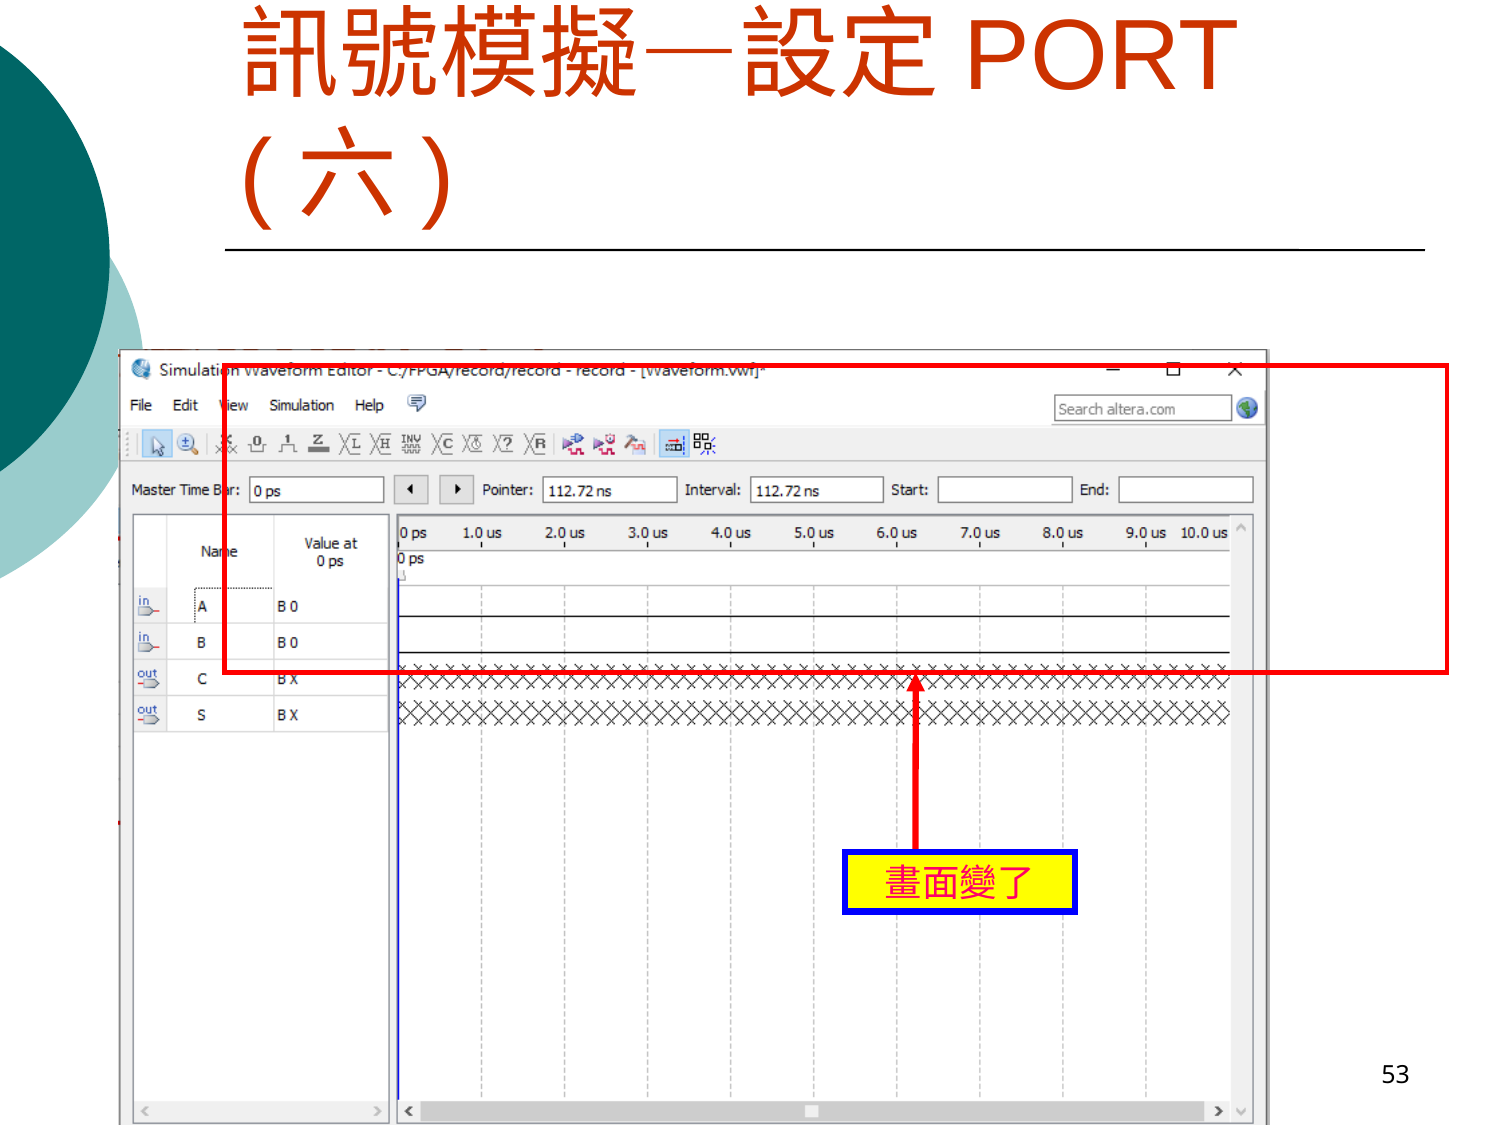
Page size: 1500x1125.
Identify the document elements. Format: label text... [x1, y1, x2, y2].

picture [117, 348, 1270, 1125]
title 訊號模擬—設定PORT(六) [224, 49, 1425, 237]
text_box [1276, 365, 1448, 673]
slide_number 53 [1276, 1025, 1425, 1100]
